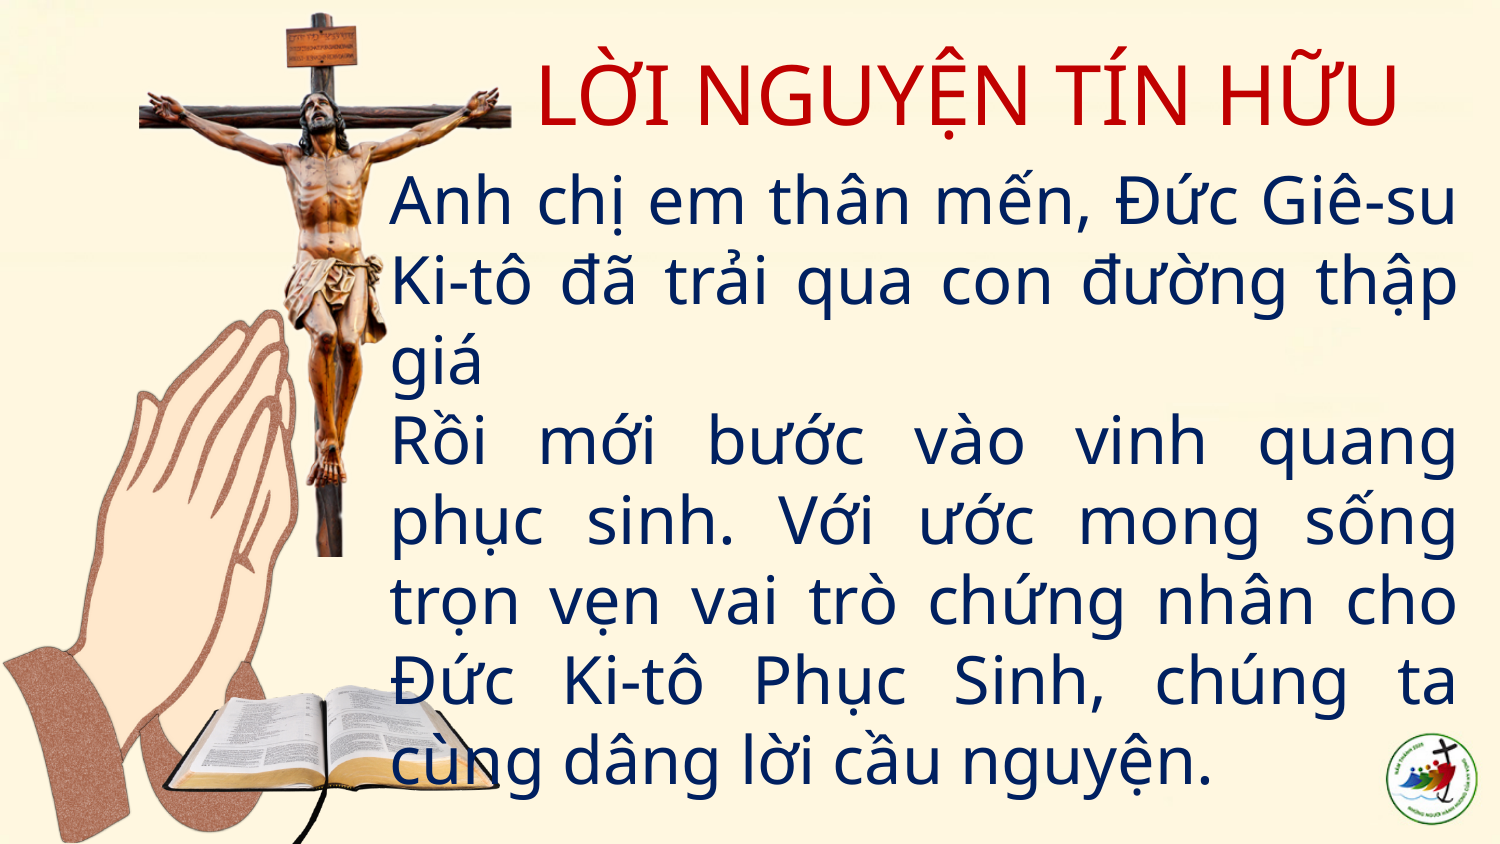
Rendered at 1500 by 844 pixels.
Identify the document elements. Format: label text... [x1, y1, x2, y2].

text_box Anh chị em thân mến, Đức Giê-su Ki-tô đã trải qua con đường thập giá Rồi mới bước vào vinh quang phục sinh. Với ước mong sống trọn vẹn vai trò chứng nhân cho Đức Ki-tô Phục Sinh, chúng ta cùng dâng lời cầu nguyện. [375, 150, 1475, 805]
picture [0, 0, 1500, 844]
text_box LỜI NGUYỆN TÍN HỮU [516, 34, 1425, 150]
